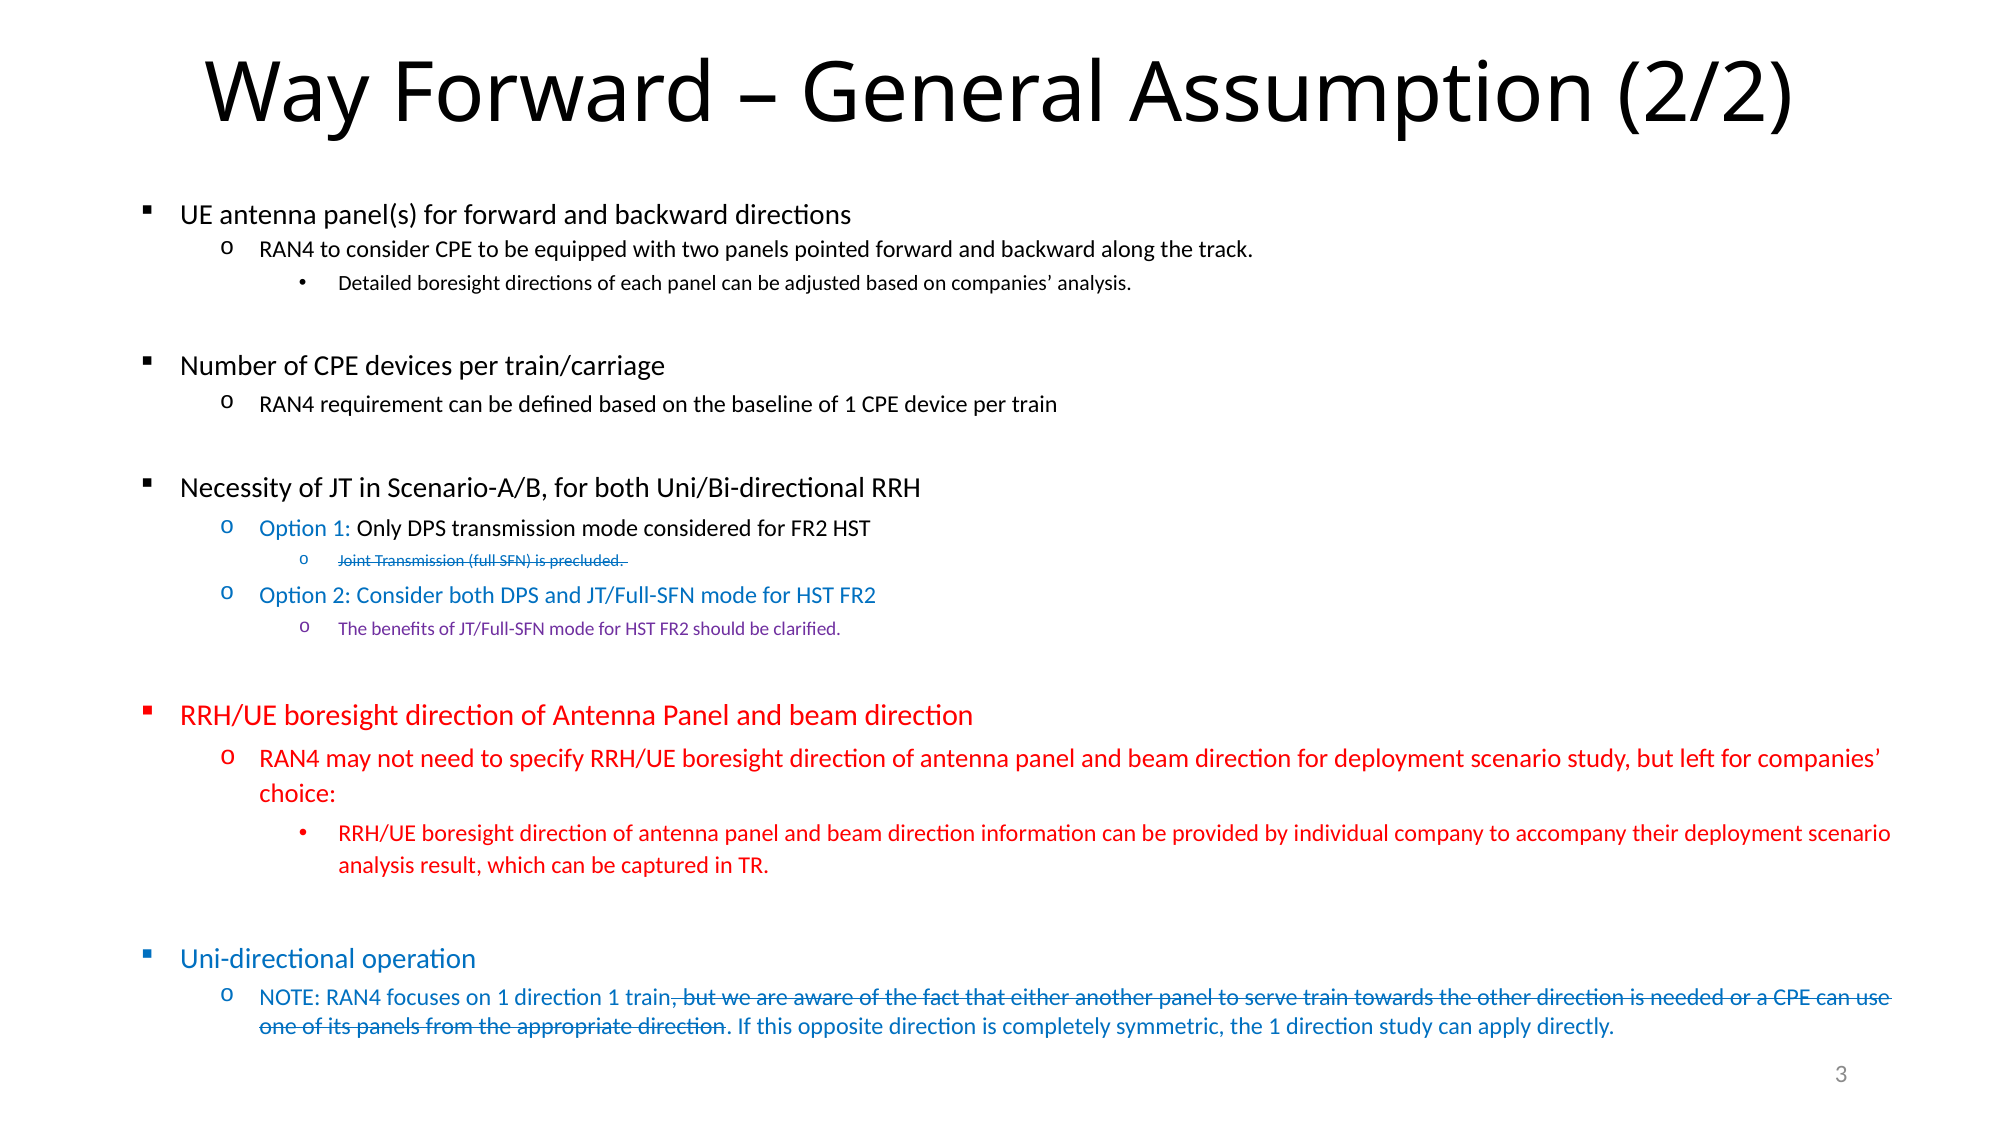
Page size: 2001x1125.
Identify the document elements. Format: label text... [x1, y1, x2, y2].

list UE antenna panel(s) for forward and backward directions RAN4 to consider CPE to be equipped with two panels pointed forward and backward along the track. Detailed boresight directions of each panel can be adjusted based on companies’ analysis. Number of CPE devices per train/carriage RAN4 requirement can be defined based on the baseline of 1 CPE device per train Necessity of JT in Scenario-A/B, for both Uni/Bi-directional RRH Option 1: Only DPS transmission mode considered for FR2 HST Joint Transmission (full SFN) is precluded. Option 2: Consider both DPS and JT/Full-SFN mode for HST FR2 The benefits of JT/Full-SFN mode for HST FR2 should be clarified. RRH/UE boresight direction of Antenna Panel and beam direction RAN4 may not need to specify RRH/UE boresight direction of antenna panel and beam direction for deployment scenario study, but left for companies’ choice: RRH/UE boresight direction of antenna panel and beam direction information can be provided by individual company to accompany their deployment scenario analysis result, which can be captured in TR. Uni-directional operation NOTE: RAN4 focuses on 1 direction 1 train, but we are aware of the fact that either another panel to serve train towards the other direction is needed or a CPE can use one of its panels from the appropriate direction. If this opposite direction is completely symmetric, the 1 direction study can apply directly. [125, 192, 1917, 1055]
slide_number 3 [1412, 1042, 1863, 1103]
title Way Forward – General Assumption (2/2) [137, 1, 1863, 192]
